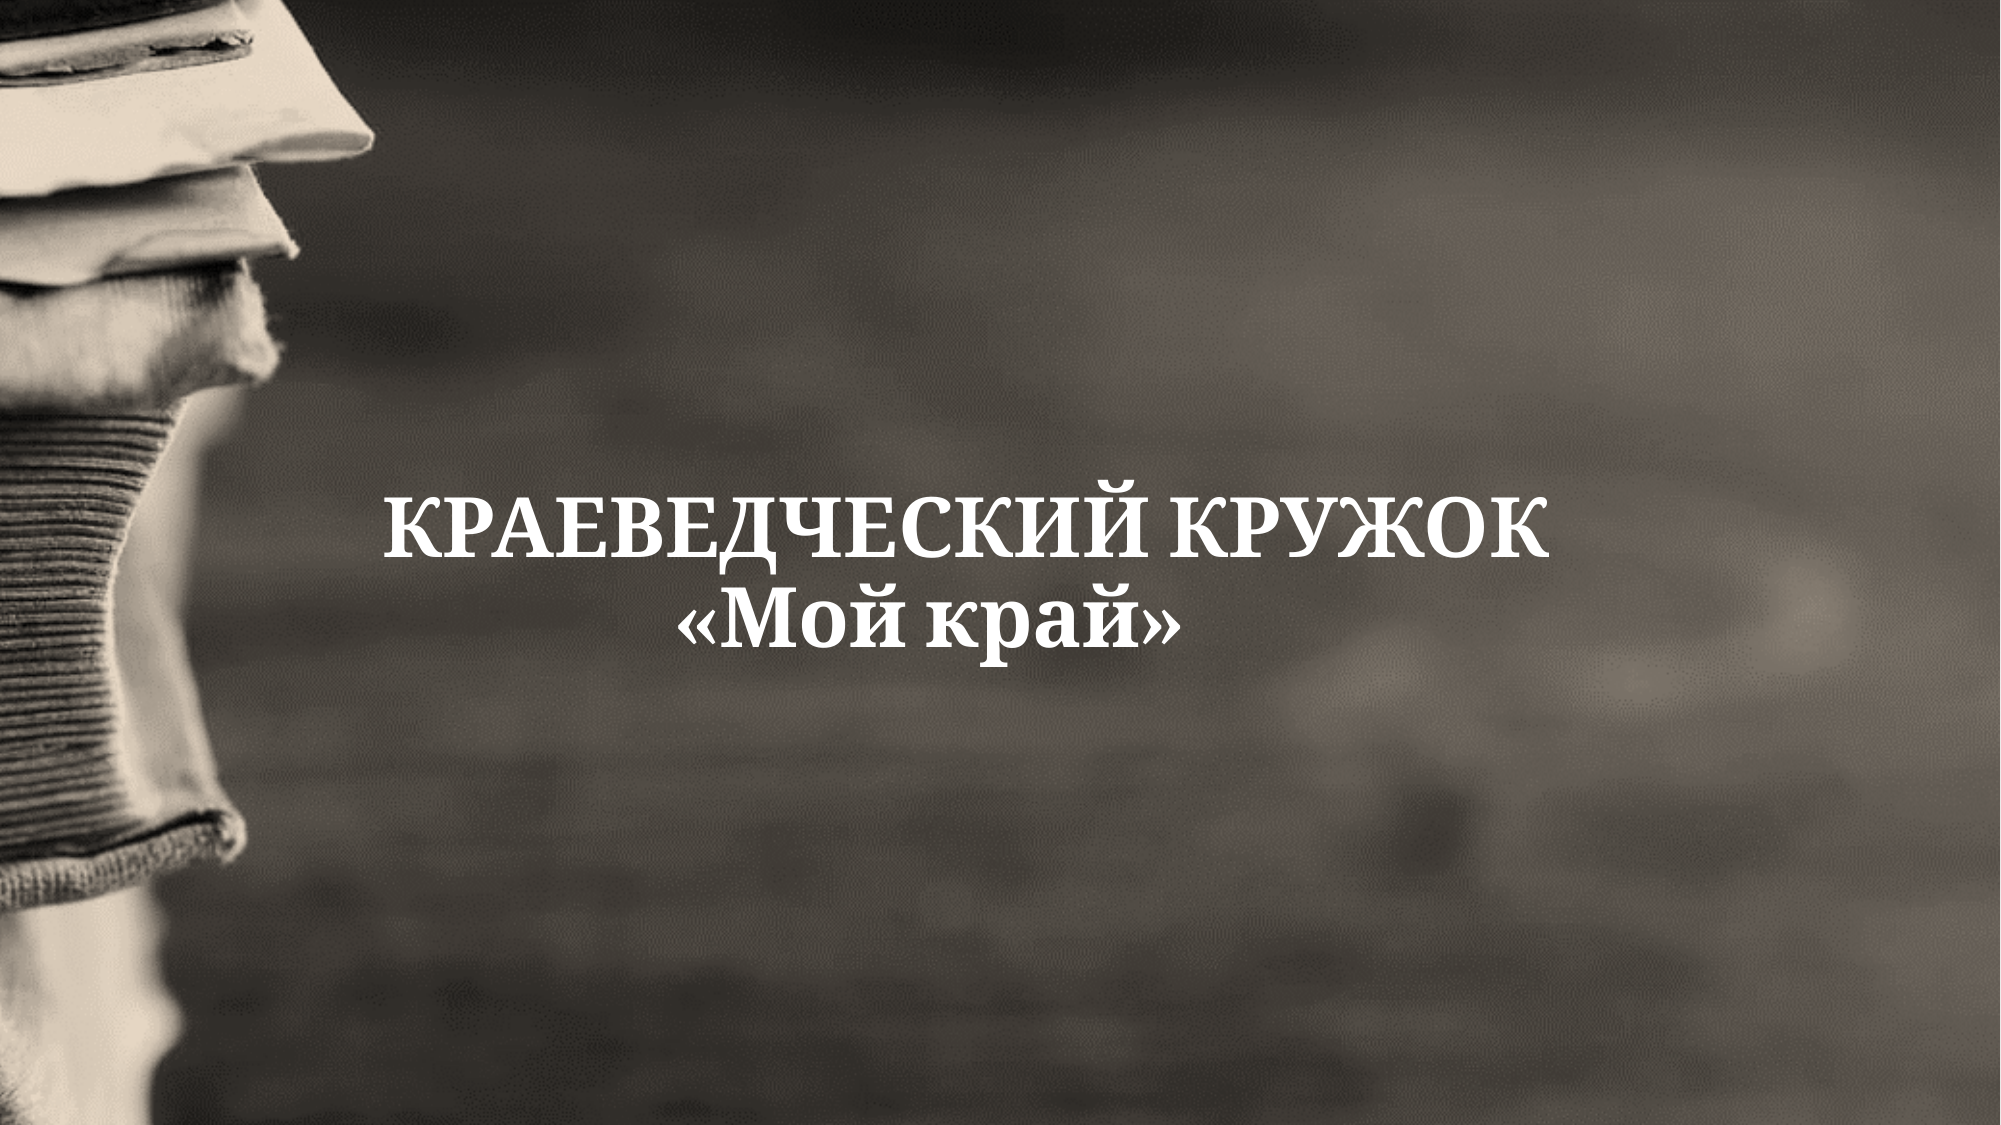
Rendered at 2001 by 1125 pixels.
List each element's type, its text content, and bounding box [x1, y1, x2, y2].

title КРАЕВЕДЧЕСКИЙ КРУЖОК «Мой край» [367, 467, 1608, 685]
